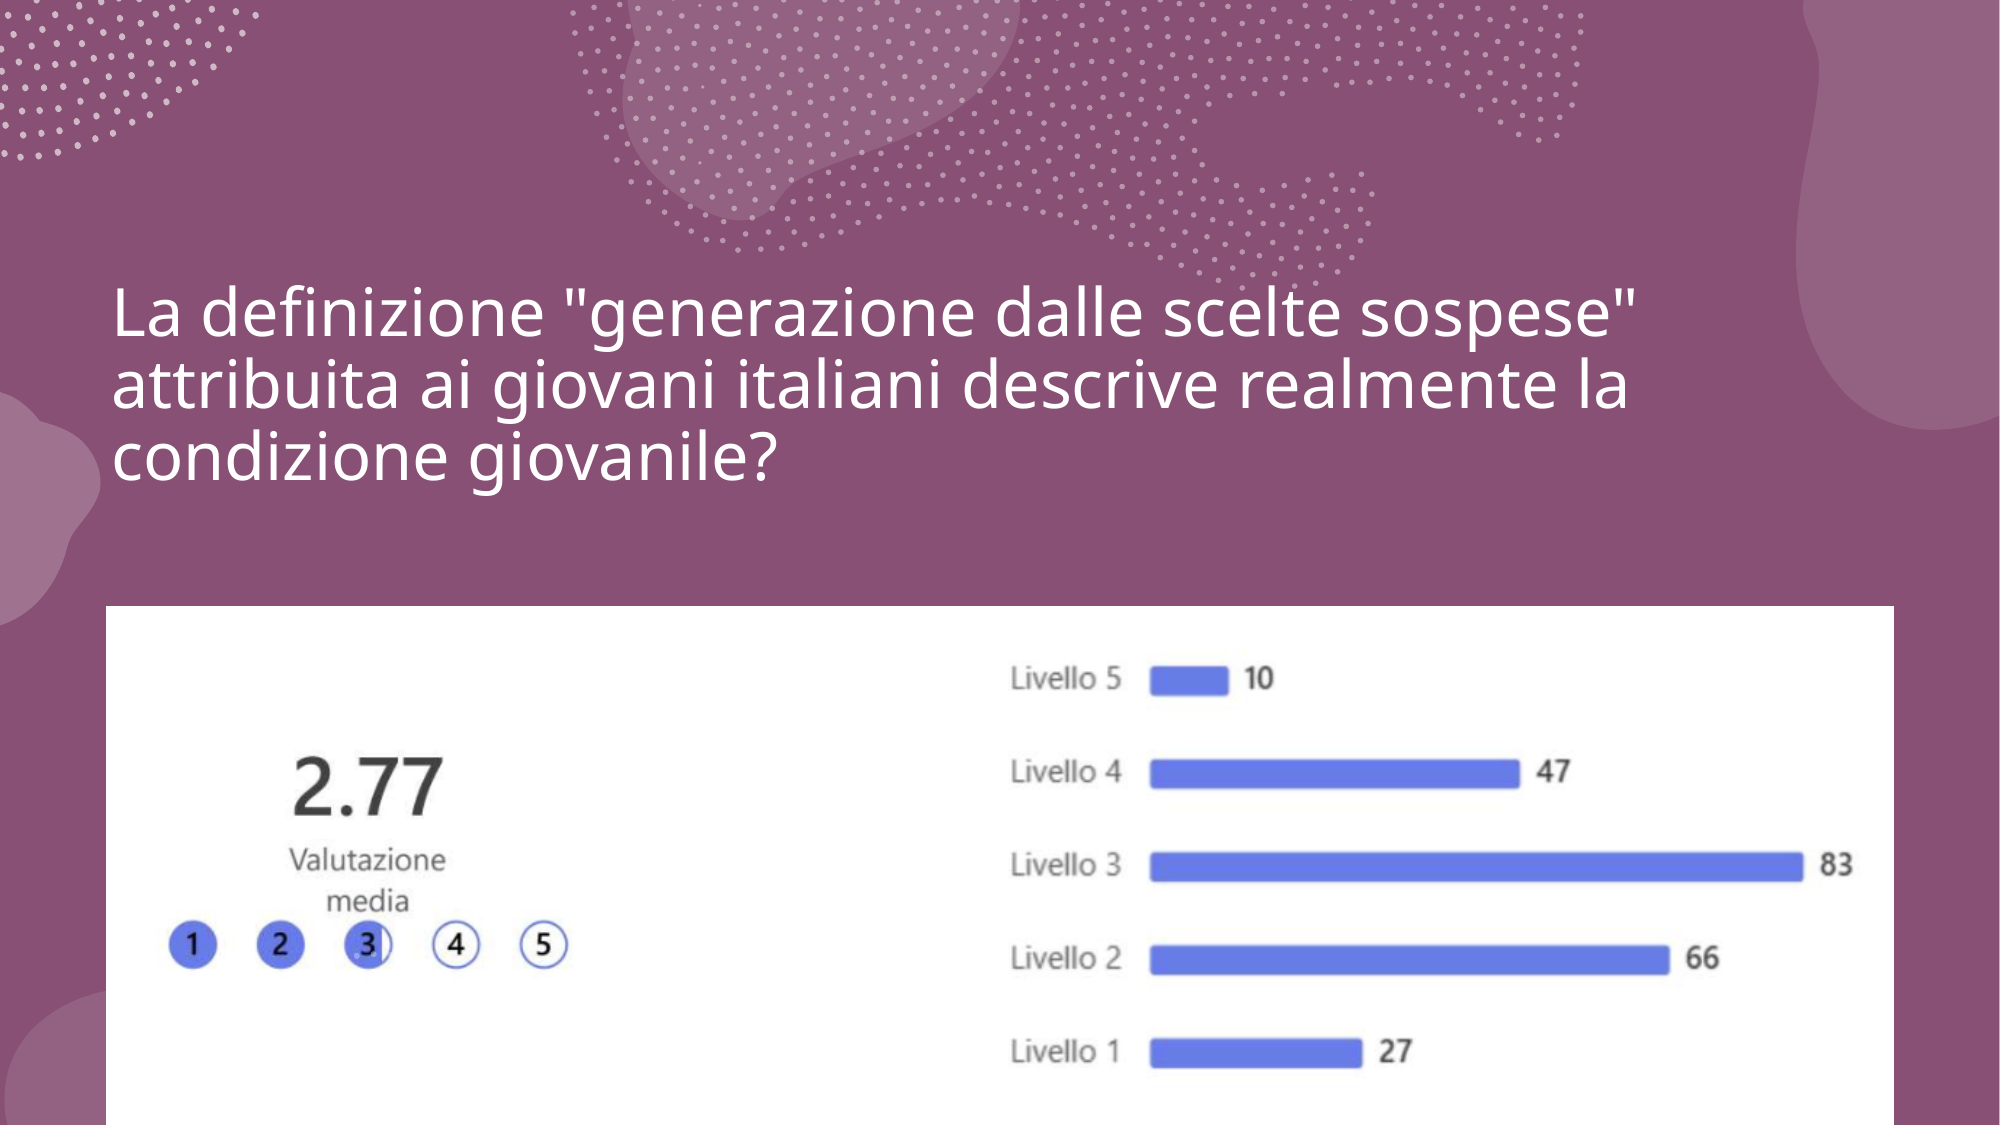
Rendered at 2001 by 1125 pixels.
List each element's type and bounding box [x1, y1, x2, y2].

text_box [0, 0, 2000, 1125]
